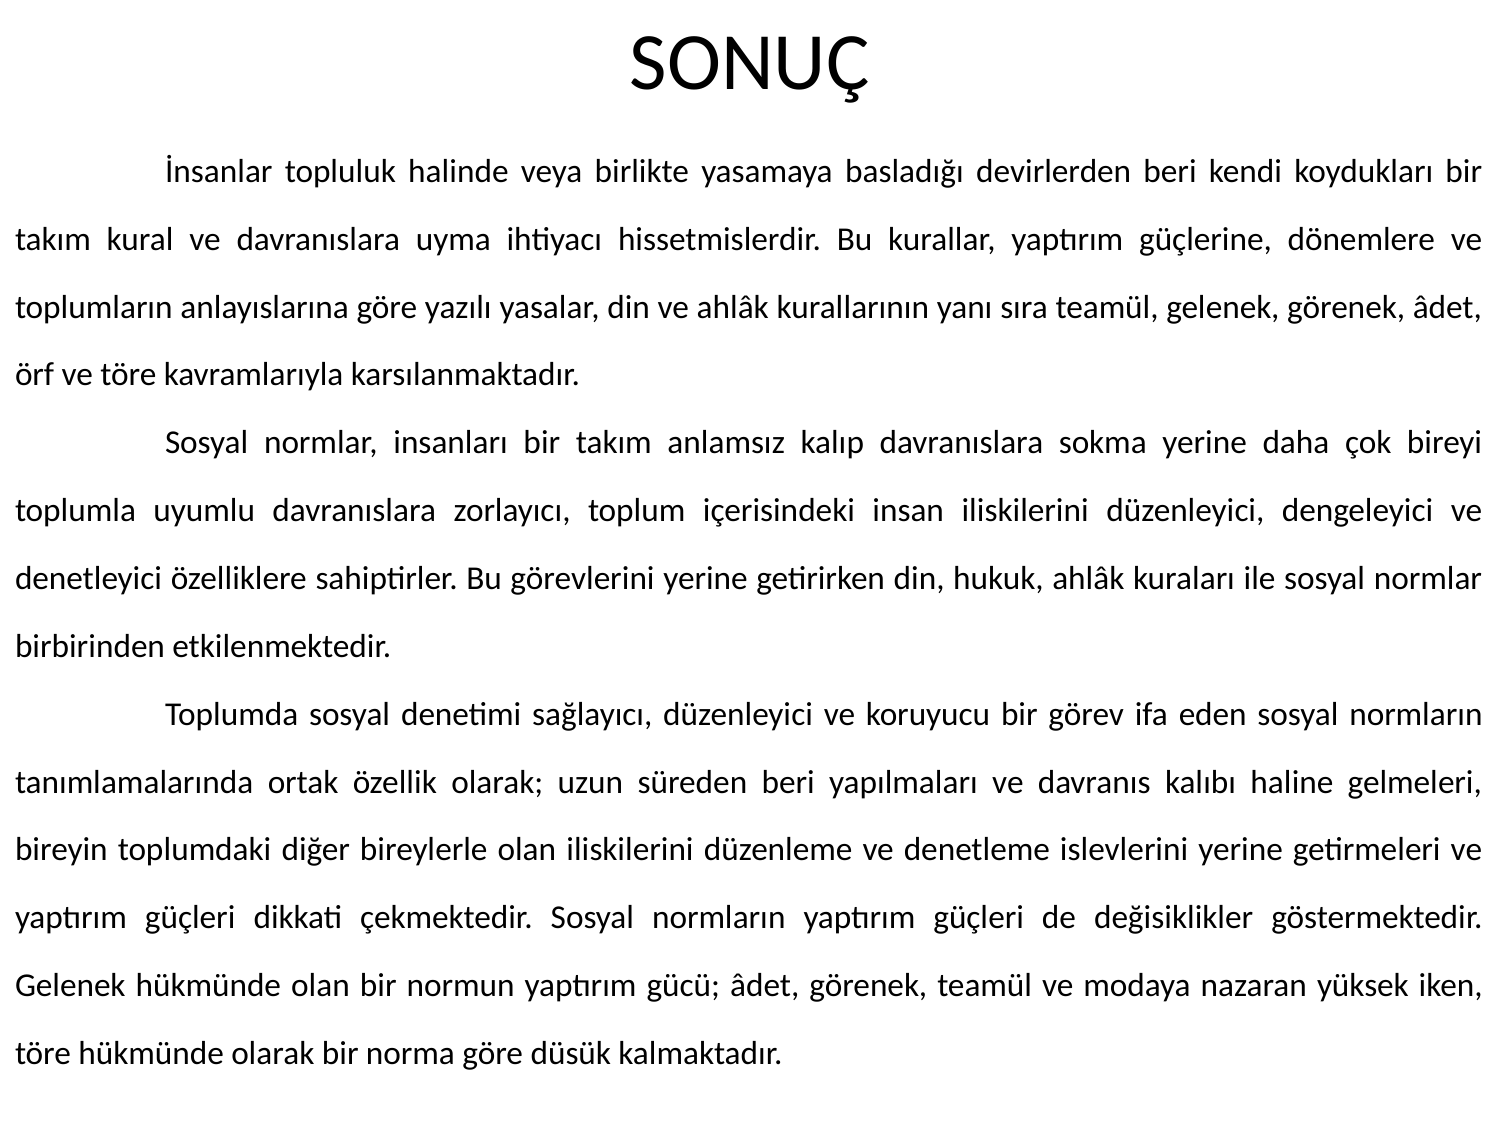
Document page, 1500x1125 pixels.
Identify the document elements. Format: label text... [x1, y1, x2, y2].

list İnsanlar topluluk halinde veya birlikte yasamaya basladığı devirlerden beri kendi koydukları bir takım kural ve davranıslara uyma ihtiyacı hissetmislerdir. Bu kurallar, yaptırım güçlerine, dönemlere ve toplumların anlayıslarına göre yazılı yasalar, din ve ahlâk kurallarının yanı sıra teamül, gelenek, görenek, âdet, örf ve töre kavramlarıyla karsılanmaktadır. Sosyal normlar, insanları bir takım anlamsız kalıp davranıslara sokma yerine daha çok bireyi toplumla uyumlu davranıslara zorlayıcı, toplum içerisindeki insan iliskilerini düzenleyici, dengeleyici ve denetleyici özelliklere sahiptirler. Bu görevlerini yerine getirirken din, hukuk, ahlâk kuraları ile sosyal normlar birbirinden etkilenmektedir. Toplumda sosyal denetimi sağlayıcı, düzenleyici ve koruyucu bir görev ifa eden sosyal normların tanımlamalarında ortak özellik olarak; uzun süreden beri yapılmaları ve davranıs kalıbı haline gelmeleri, bireyin toplumdaki diğer bireylerle olan iliskilerini düzenleme ve denetleme islevlerini yerine getirmeleri ve yaptırım güçleri dikkati çekmektedir. Sosyal normların yaptırım güçleri de değisiklikler göstermektedir. Gelenek hükmünde olan bir normun yaptırım gücü; âdet, görenek, teamül ve modaya nazaran yüksek iken, töre hükmünde olarak bir norma göre düsük kalmaktadır. [0, 113, 1500, 1125]
title SONUÇ [75, 0, 1425, 113]
